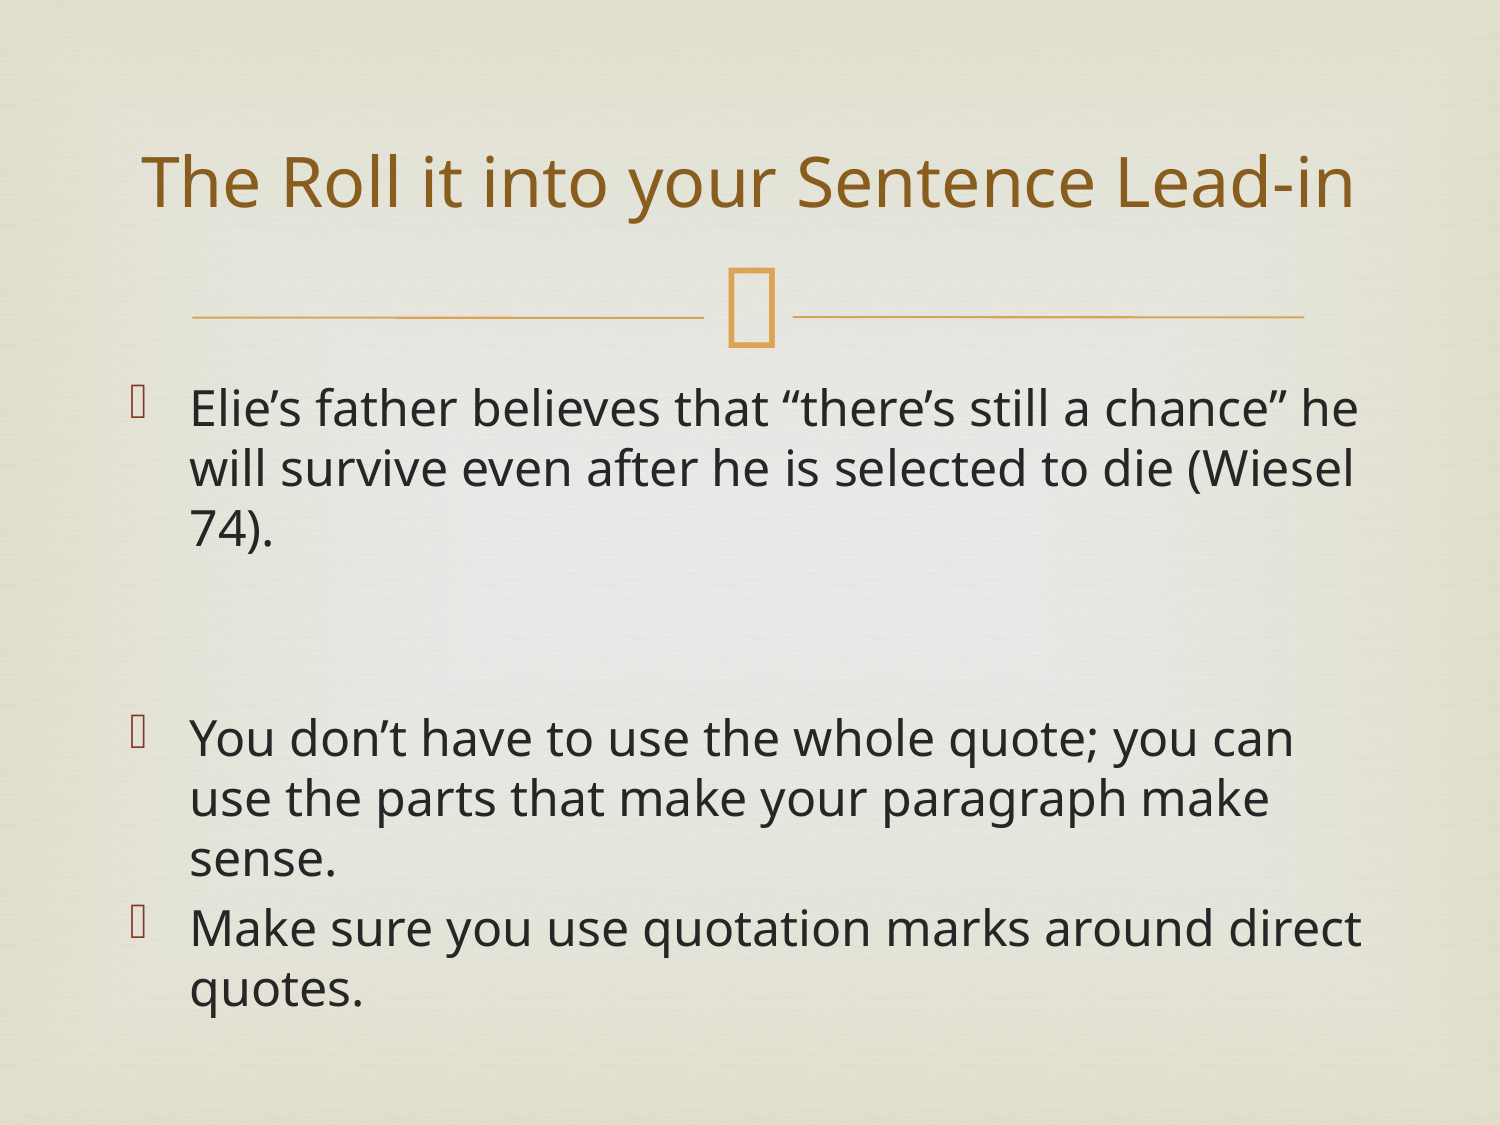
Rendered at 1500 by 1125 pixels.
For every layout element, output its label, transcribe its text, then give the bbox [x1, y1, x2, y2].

list Elie’s father believes that “there’s still a chance” he will survive even after he is selected to die (Wiesel 74). You don’t have to use the whole quote; you can use the parts that make your paragraph make sense. Make sure you use quotation marks around direct quotes. [114, 368, 1386, 1005]
title The Roll it into your Sentence Lead-in [112, 93, 1386, 267]
